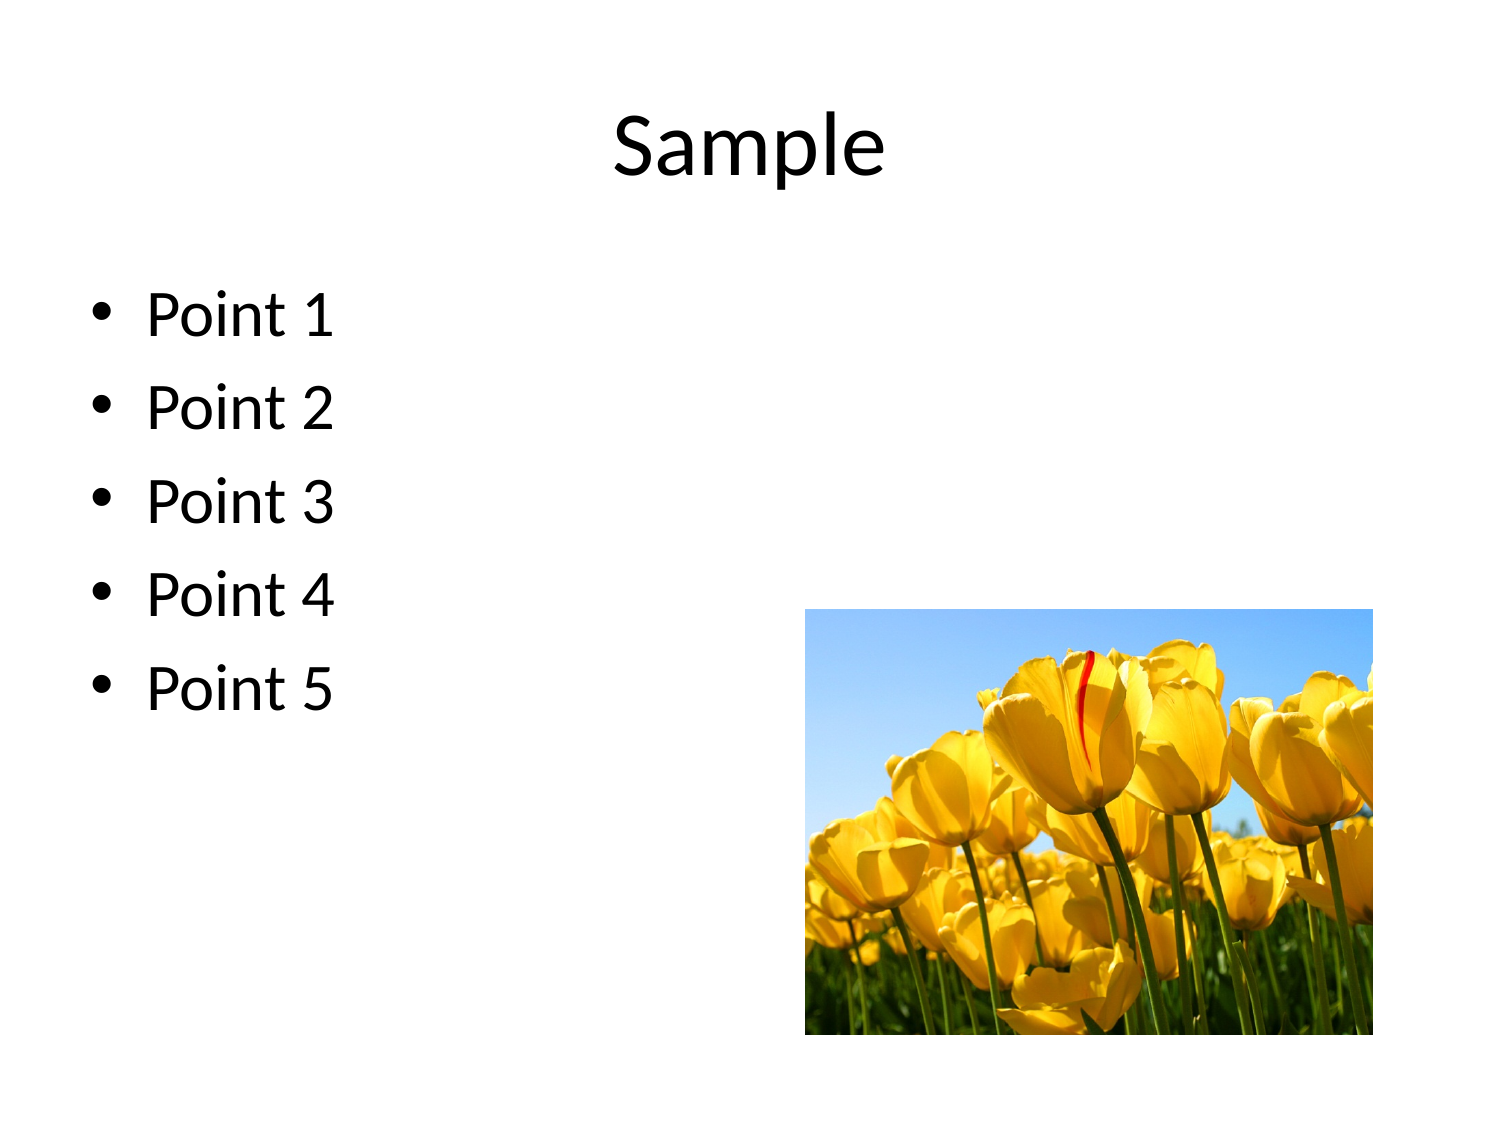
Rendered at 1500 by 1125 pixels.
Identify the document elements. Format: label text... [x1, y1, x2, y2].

list Point 1 Point 2 Point 3 Point 4 Point 5 [75, 262, 1425, 1005]
title Sample [75, 45, 1425, 233]
picture [804, 609, 1373, 1036]
